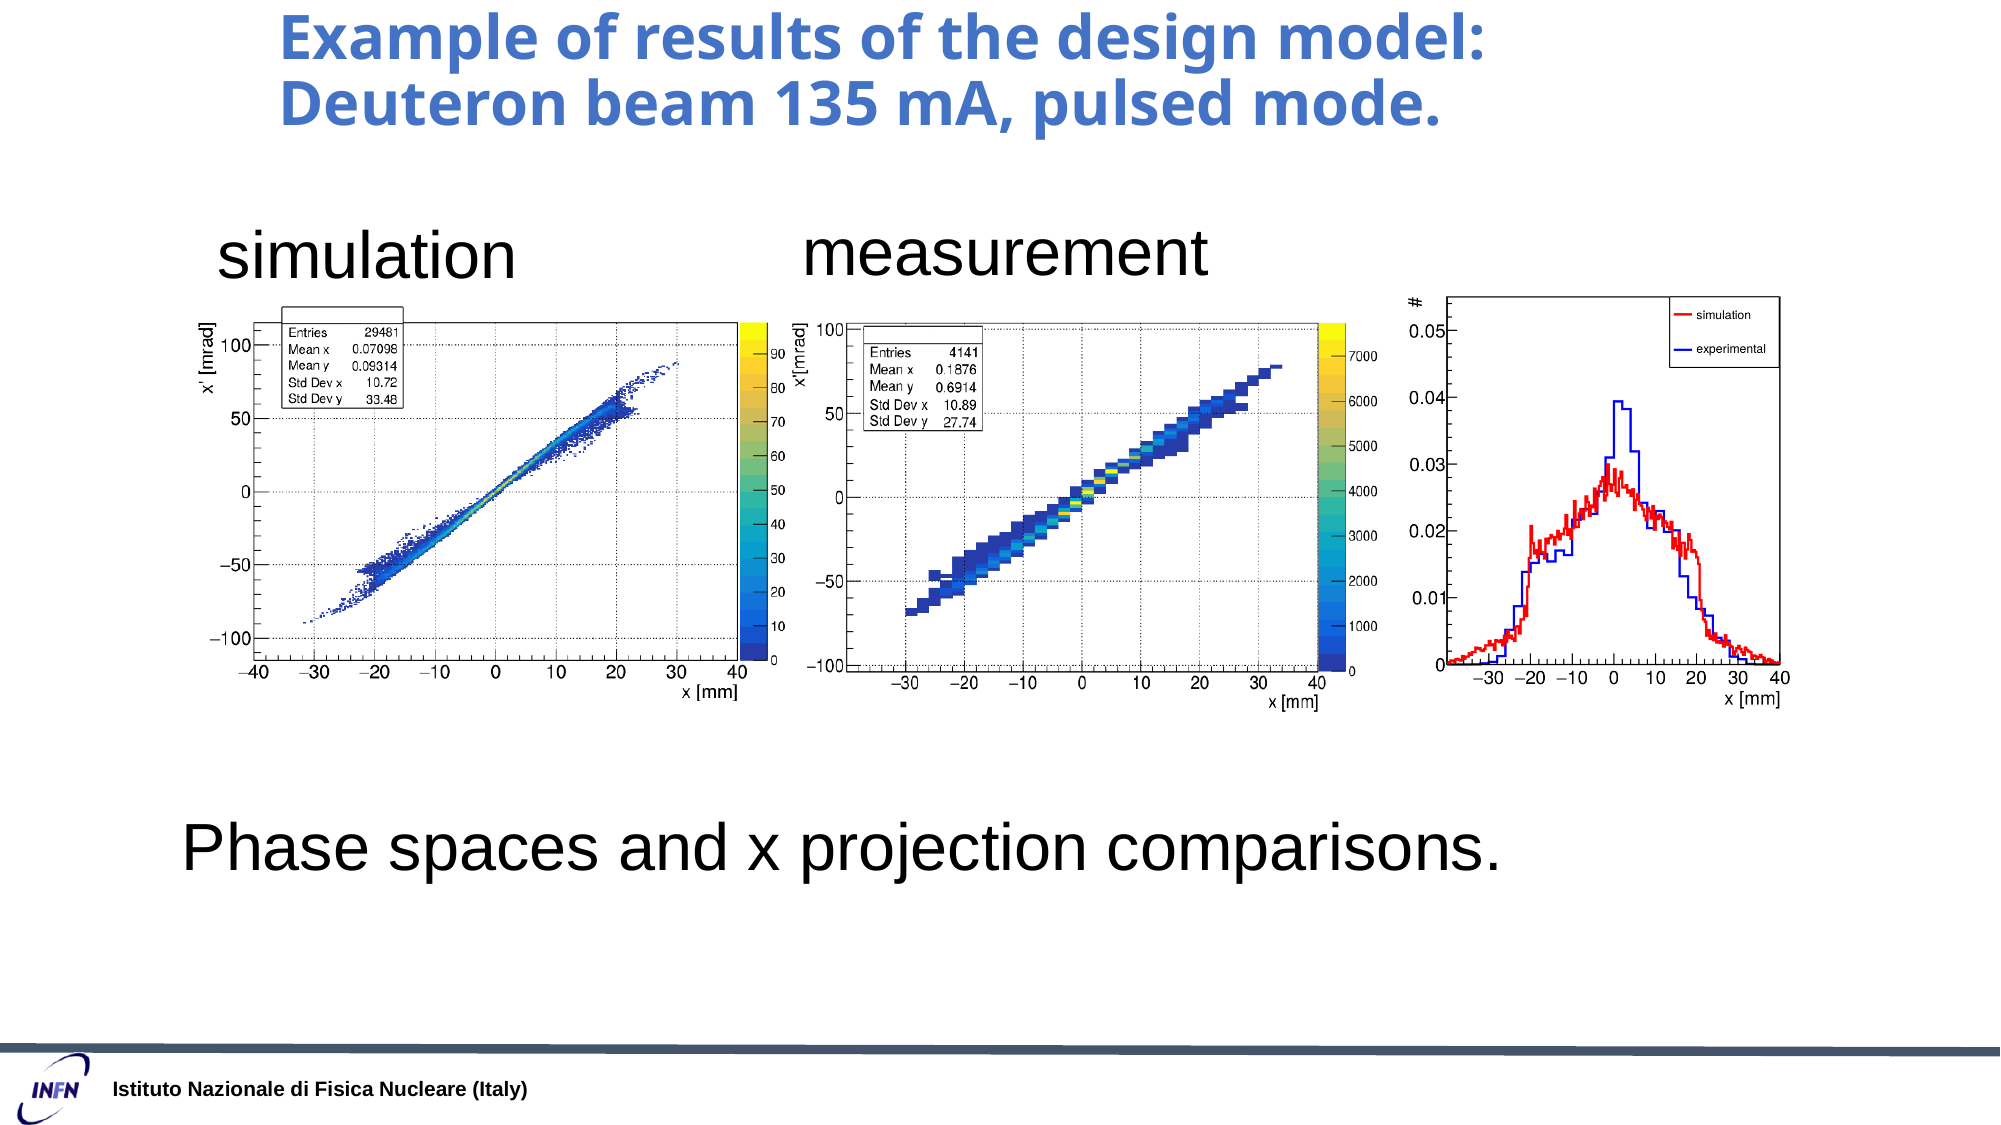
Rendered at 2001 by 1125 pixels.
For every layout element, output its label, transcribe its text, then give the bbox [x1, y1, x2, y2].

text_box simulation [203, 204, 759, 300]
title Example of results of the design model: Deuteron beam 135 mA, pulsed mode. [263, 0, 1690, 149]
picture [198, 300, 1378, 714]
picture [16, 1051, 90, 1125]
picture [1403, 289, 1813, 712]
text_box measurement [787, 200, 1317, 296]
text_box Phase spaces and x projection comparisons. [166, 796, 1690, 892]
